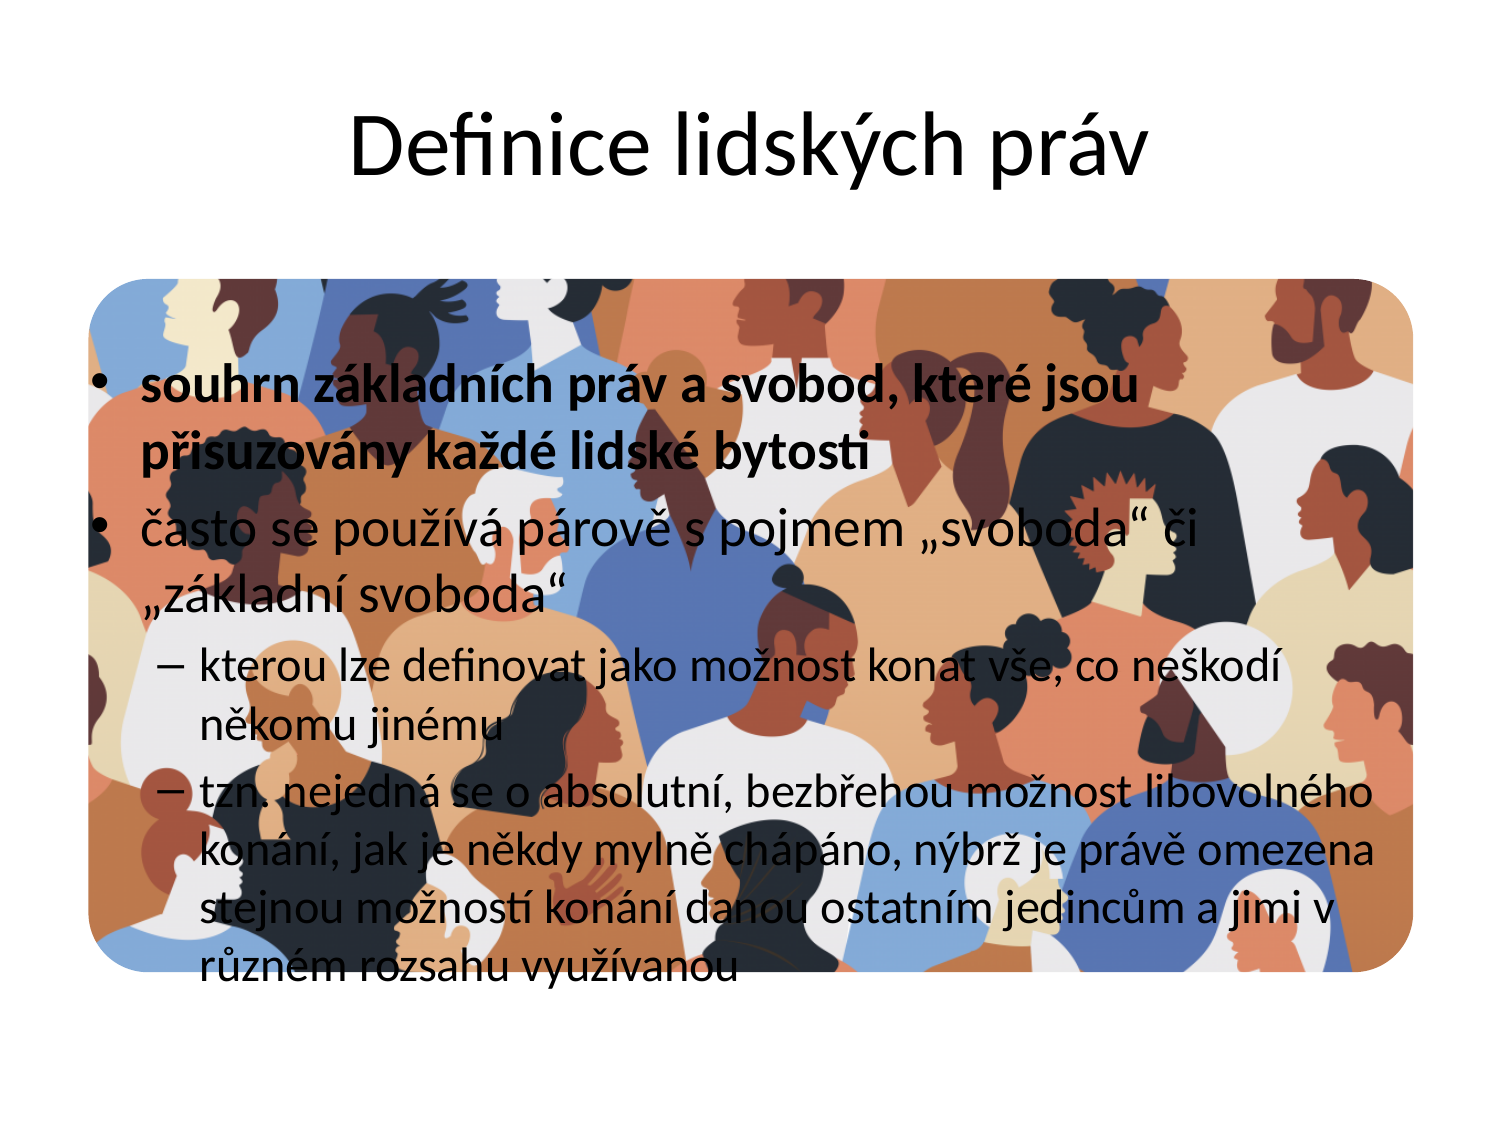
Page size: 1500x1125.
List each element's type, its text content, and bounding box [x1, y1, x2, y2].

picture [88, 278, 1414, 973]
title Definice lidských práv [75, 45, 1425, 233]
list souhrn základních práv a svobod, které jsou přisuzovány každé lidské bytosti často se používá párově s pojmem „svoboda“ či „základní svoboda“ kterou lze definovat jako možnost konat vše, co neškodí někomu jinému tzn. nejedná se o absolutní, bezbřehou možnost libovolného konání, jak je někdy mylně chápáno, nýbrž je právě omezena stejnou možností konání danou ostatním jedincům a jimi v různém rozsahu využívanou [75, 262, 1425, 1005]
